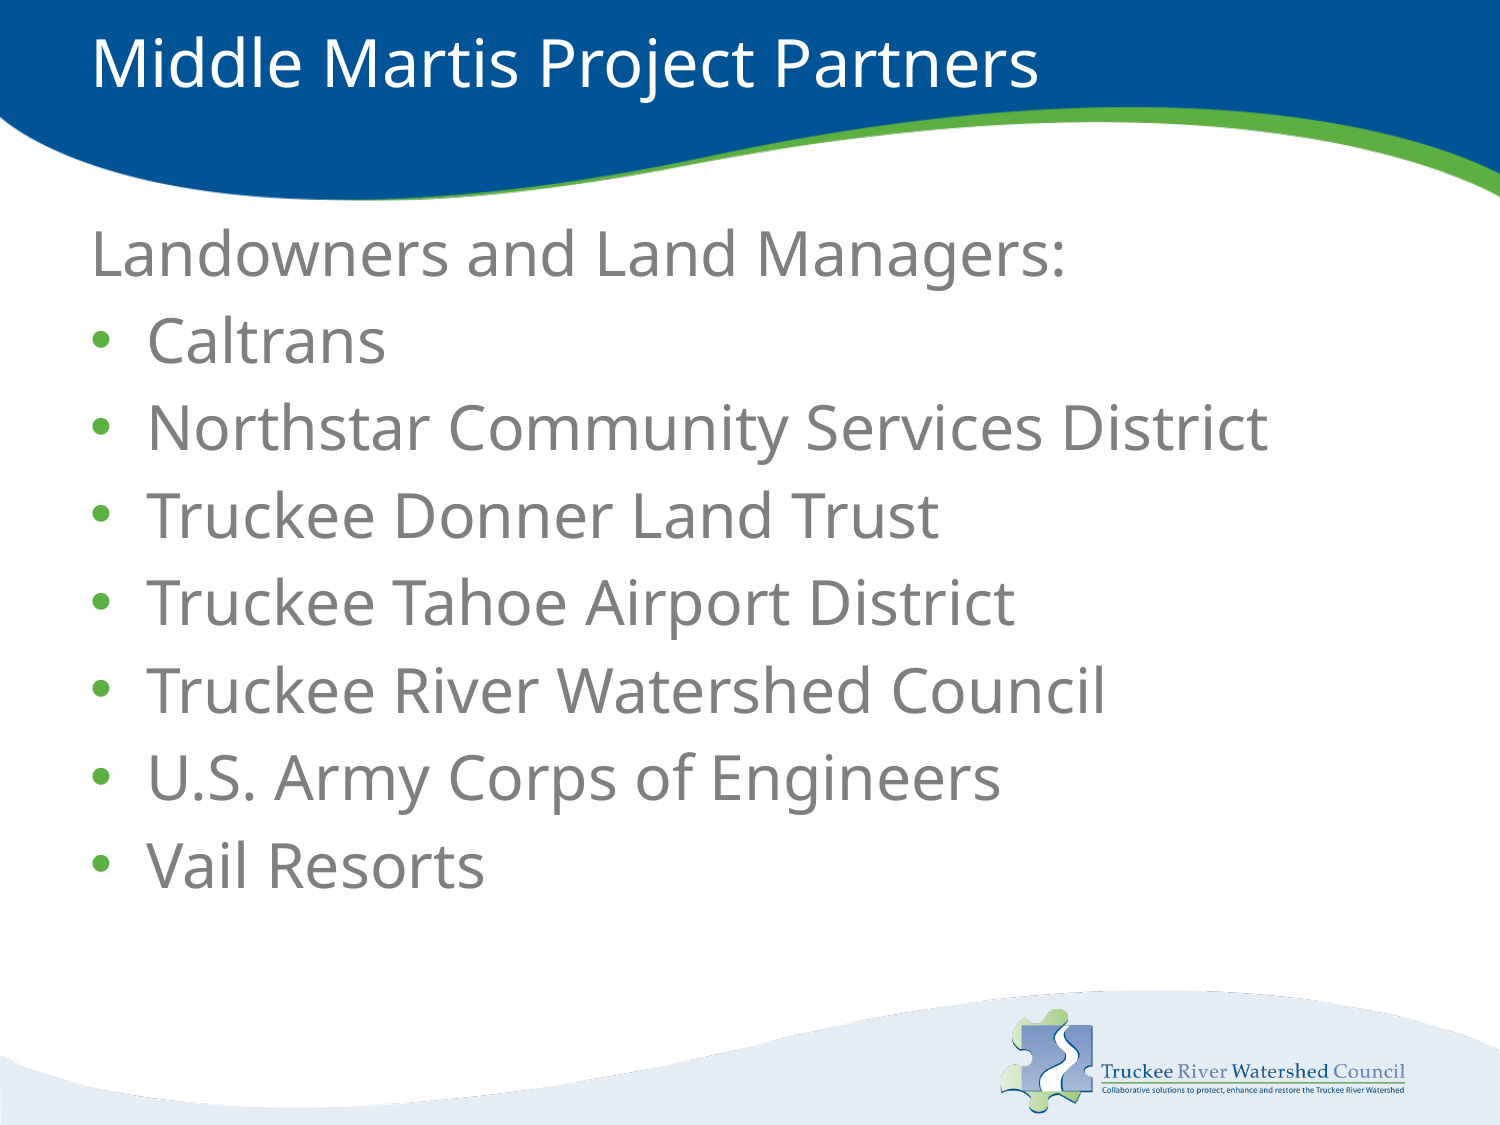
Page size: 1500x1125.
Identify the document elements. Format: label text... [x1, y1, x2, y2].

title Middle Martis Project Partners [75, 13, 1425, 202]
picture [0, 0, 1500, 206]
list Landowners and Land Managers: Caltrans Northstar Community Services District Truckee Donner Land Trust Truckee Tahoe Airport District Truckee River Watershed Council U.S. Army Corps of Engineers Vail Resorts [75, 205, 1425, 949]
picture [0, 984, 1500, 1125]
